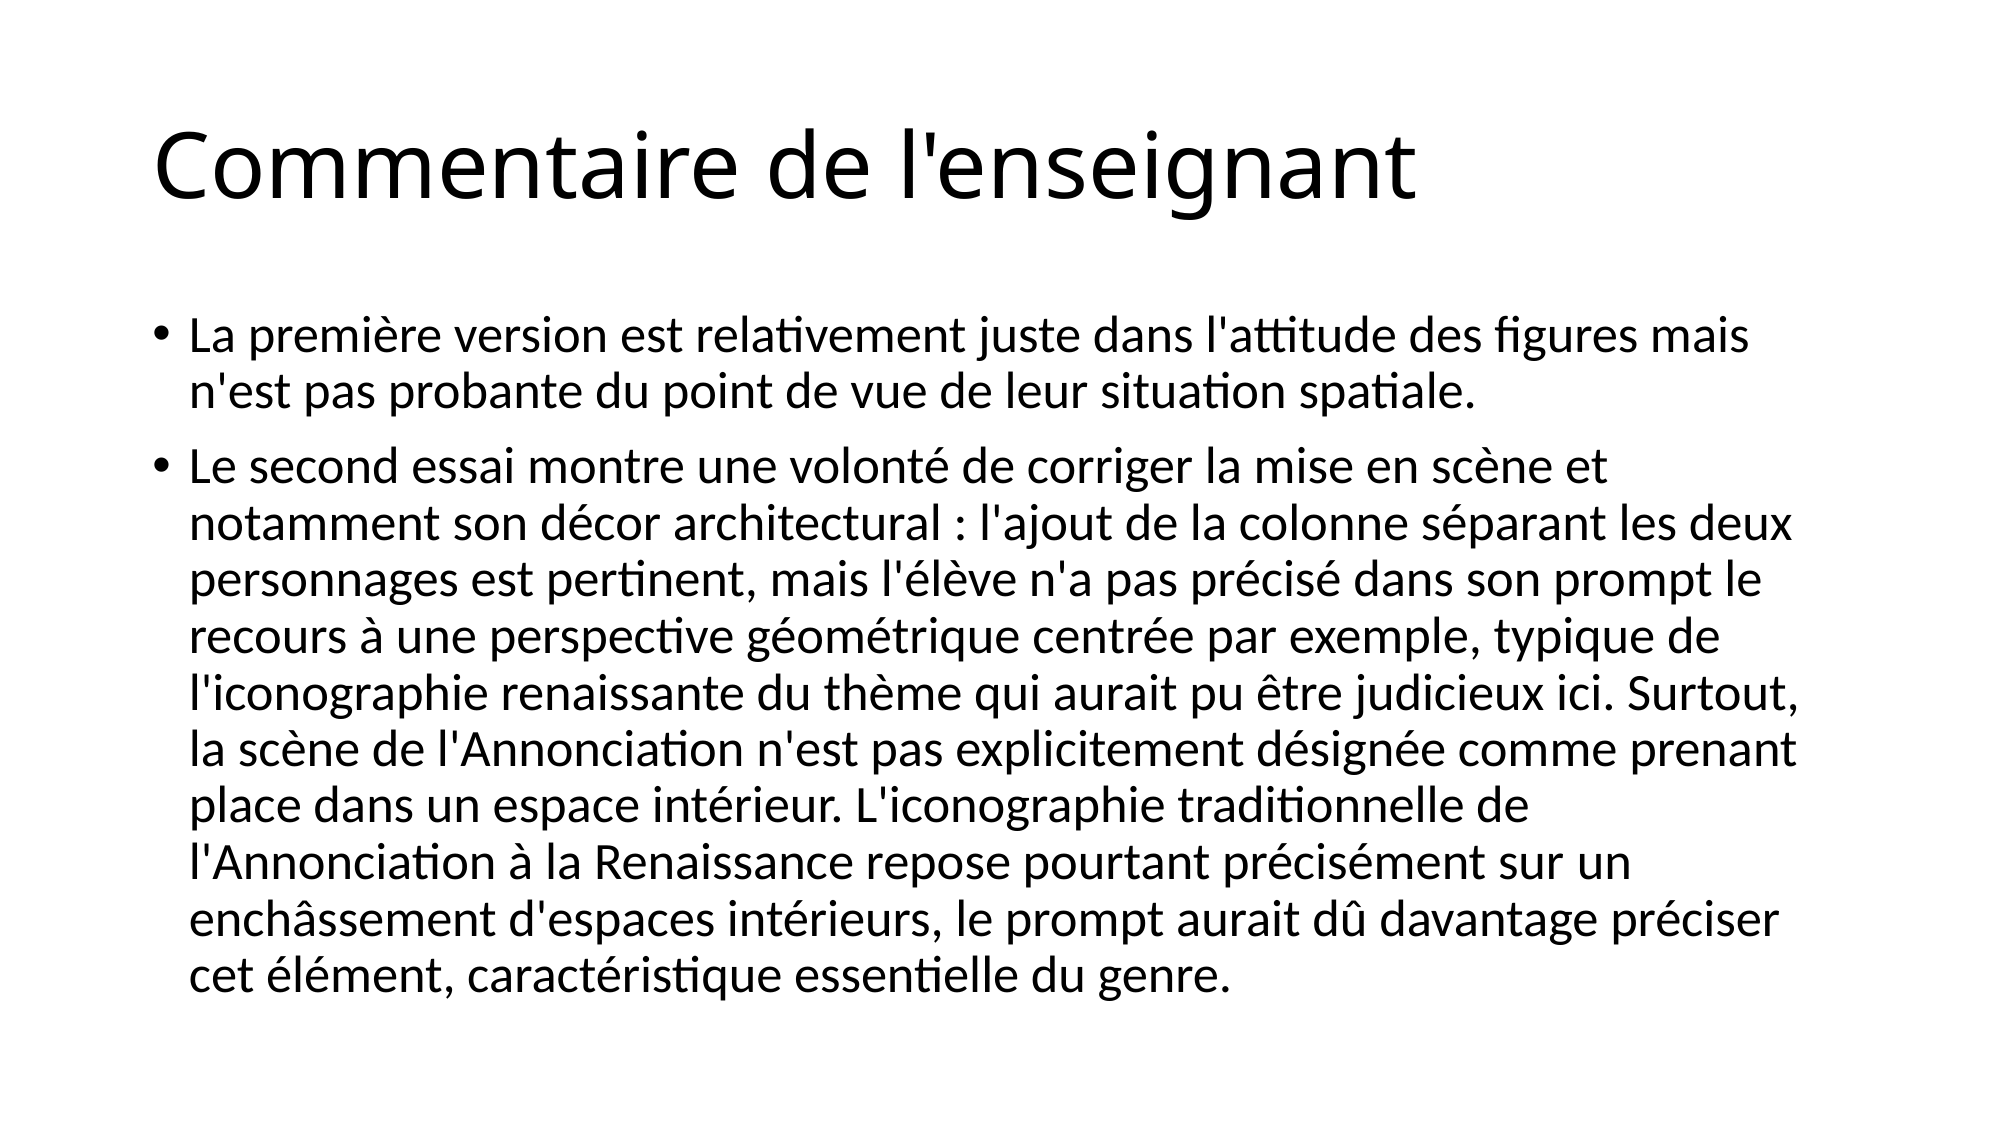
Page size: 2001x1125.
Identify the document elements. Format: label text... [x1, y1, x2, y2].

title Commentaire de l'enseignant [137, 59, 1863, 278]
list La première version est relativement juste dans l'attitude des figures mais n'est pas probante du point de vue de leur situation spatiale. Le second essai montre une volonté de corriger la mise en scène et notamment son décor architectural : l'ajout de la colonne séparant les deux personnages est pertinent, mais l'élève n'a pas précisé dans son prompt le recours à une perspective géométrique centrée par exemple, typique de l'iconographie renaissante du thème qui aurait pu être judicieux ici. Surtout, la scène de l'Annonciation n'est pas explicitement désignée comme prenant place dans un espace intérieur. L'iconographie traditionnelle de l'Annonciation à la Renaissance repose pourtant précisément sur un enchâssement d'espaces intérieurs, le prompt aurait dû davantage préciser cet élément, caractéristique essentielle du genre. [137, 299, 1863, 1014]
